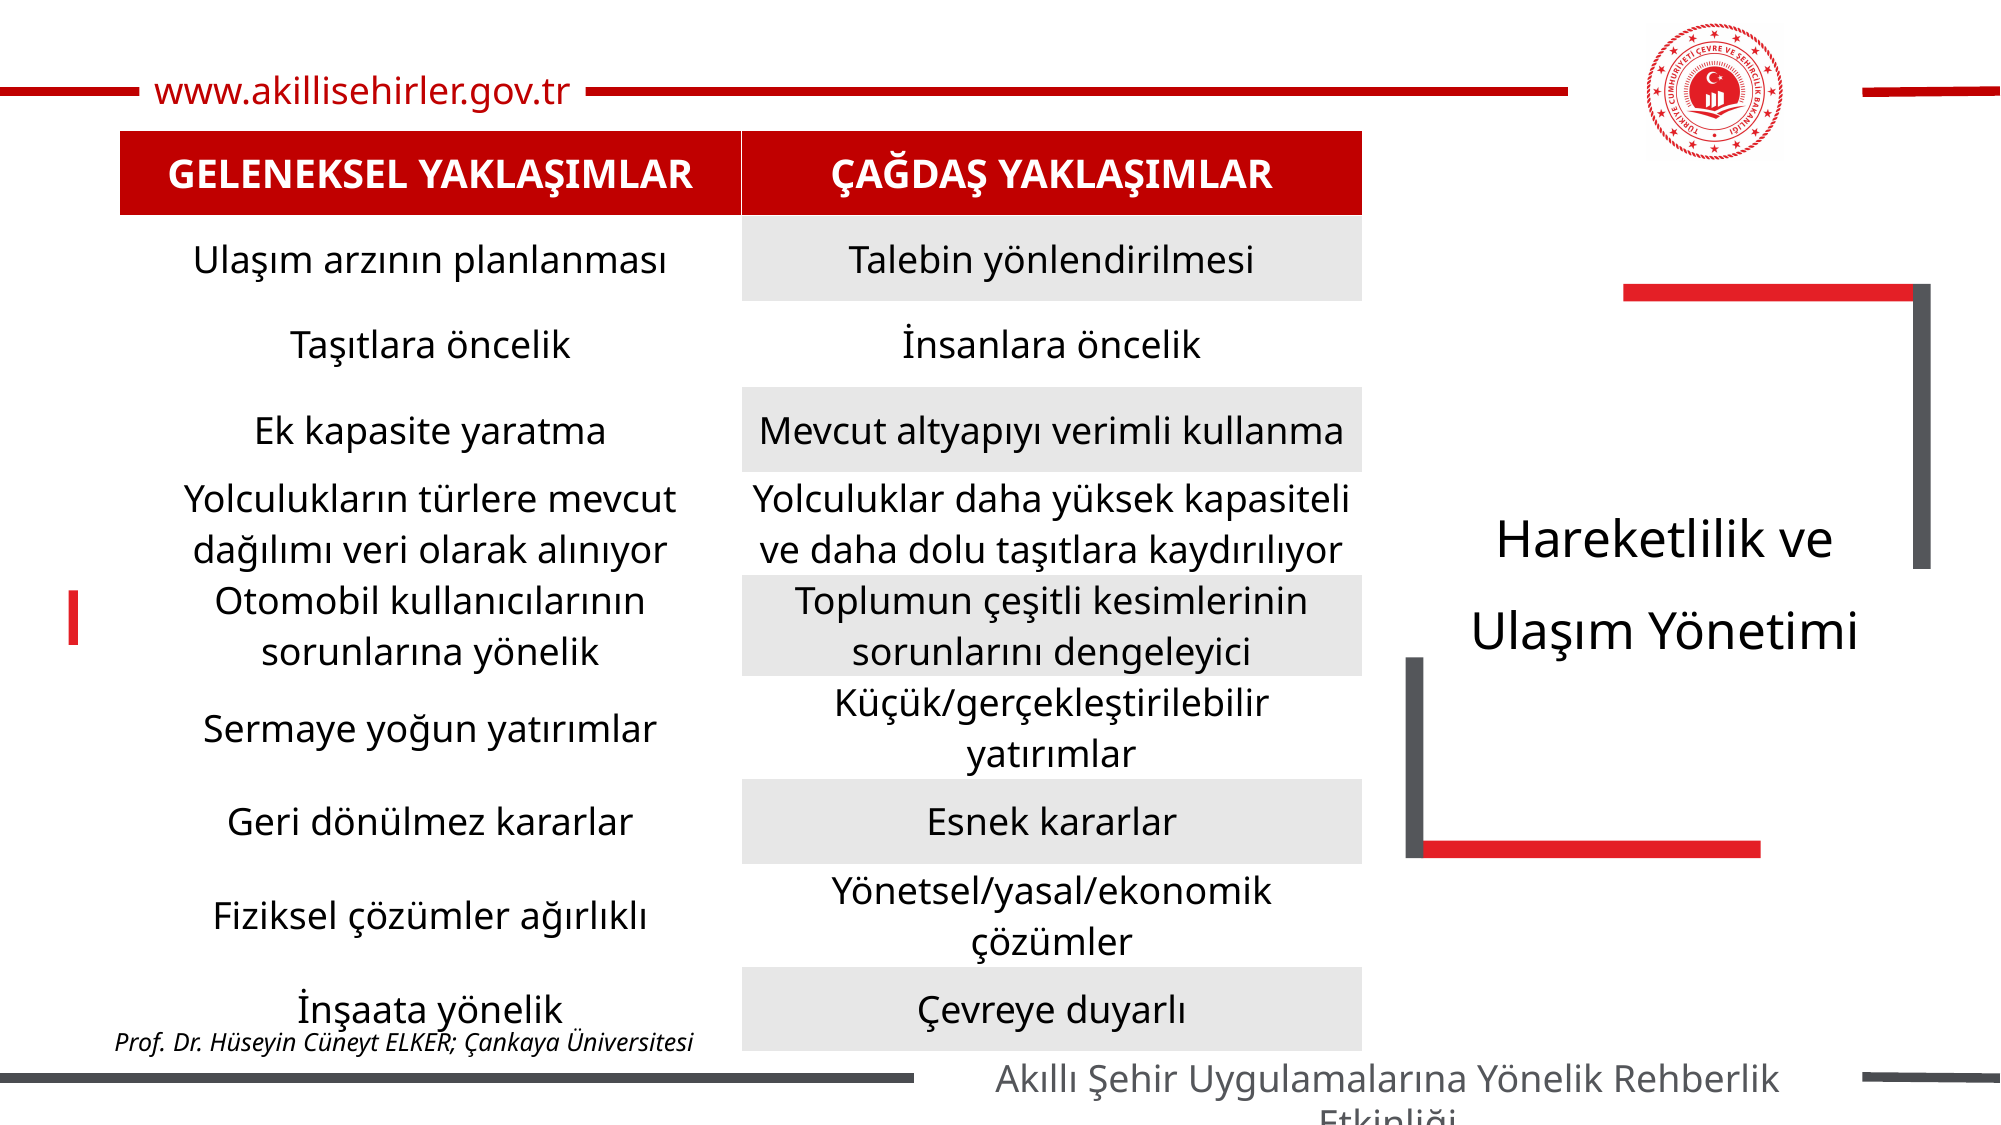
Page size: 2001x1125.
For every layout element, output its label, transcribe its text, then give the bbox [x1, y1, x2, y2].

picture [1646, 23, 1784, 161]
table_cell Otomobil kullanıcılarının sorunlarına yönelik [120, 575, 741, 676]
table_cell İnsanlara öncelik [742, 302, 1362, 386]
table_cell Ek kapasite yaratma [120, 387, 741, 472]
table_cell Toplumun çeşitli kesimlerinin sorunlarını dengeleyici [742, 575, 1362, 676]
table_cell Ulaşım arzının planlanması [120, 216, 741, 301]
table_cell Fiziksel çözümler ağırlıklı [120, 865, 741, 966]
table_cell Yönetsel/yasal/ekonomik çözümler [742, 865, 1362, 966]
table_header GELENEKSEL YAKLAŞIMLAR [120, 131, 741, 215]
table_cell Esnek kararlar [742, 779, 1362, 864]
table_cell Yolculukların türlere mevcut dağılımı veri olarak alınıyor [120, 473, 741, 574]
table_cell Geri dönülmez kararlar [120, 779, 741, 864]
table_cell Küçük/gerçekleştirilebilir yatırımlar [742, 677, 1362, 778]
table_cell İnşaata yönelik [120, 967, 741, 1051]
table_cell Mevcut altyapıyı verimli kullanma [742, 387, 1362, 472]
table_cell Taşıtlara öncelik [120, 302, 741, 386]
table_cell Talebin yönlendirilmesi [742, 216, 1362, 301]
list Hareketlilik ve Ulaşım Yönetimi [1448, 457, 1881, 678]
text_box Prof. Dr. Hüseyin Cüneyt ELKER; Çankaya Üniversitesi [99, 1019, 710, 1065]
table_cell Çevreye duyarlı [742, 967, 1362, 1051]
table_cell Yolculuklar daha yüksek kapasiteli ve daha dolu taşıtlara kaydırılıyor [742, 473, 1362, 574]
table_cell Sermaye yoğun yatırımlar [120, 677, 741, 778]
table_header ÇAĞDAŞ YAKLAŞIMLAR [742, 131, 1362, 215]
